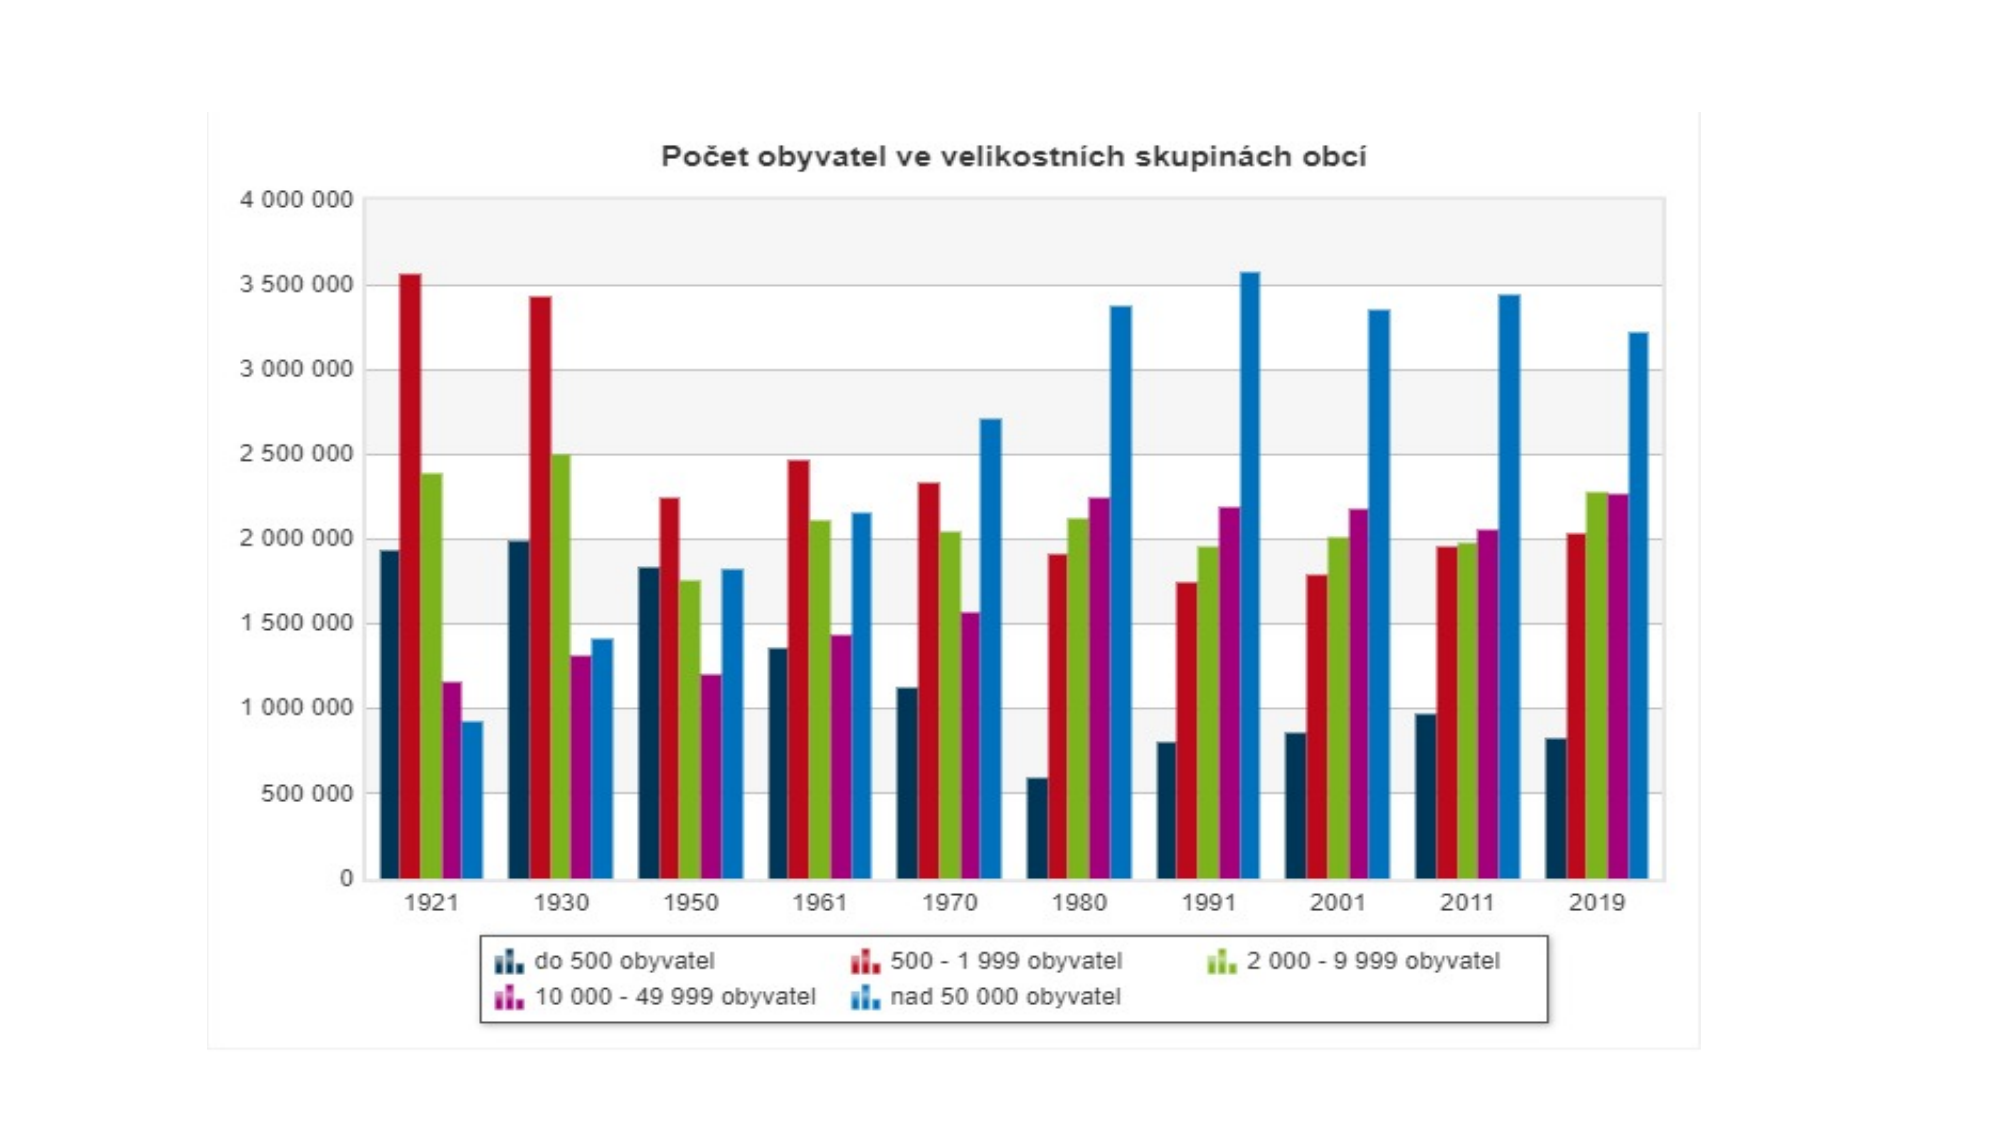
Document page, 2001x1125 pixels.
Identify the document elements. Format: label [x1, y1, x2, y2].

picture [207, 112, 1701, 1052]
